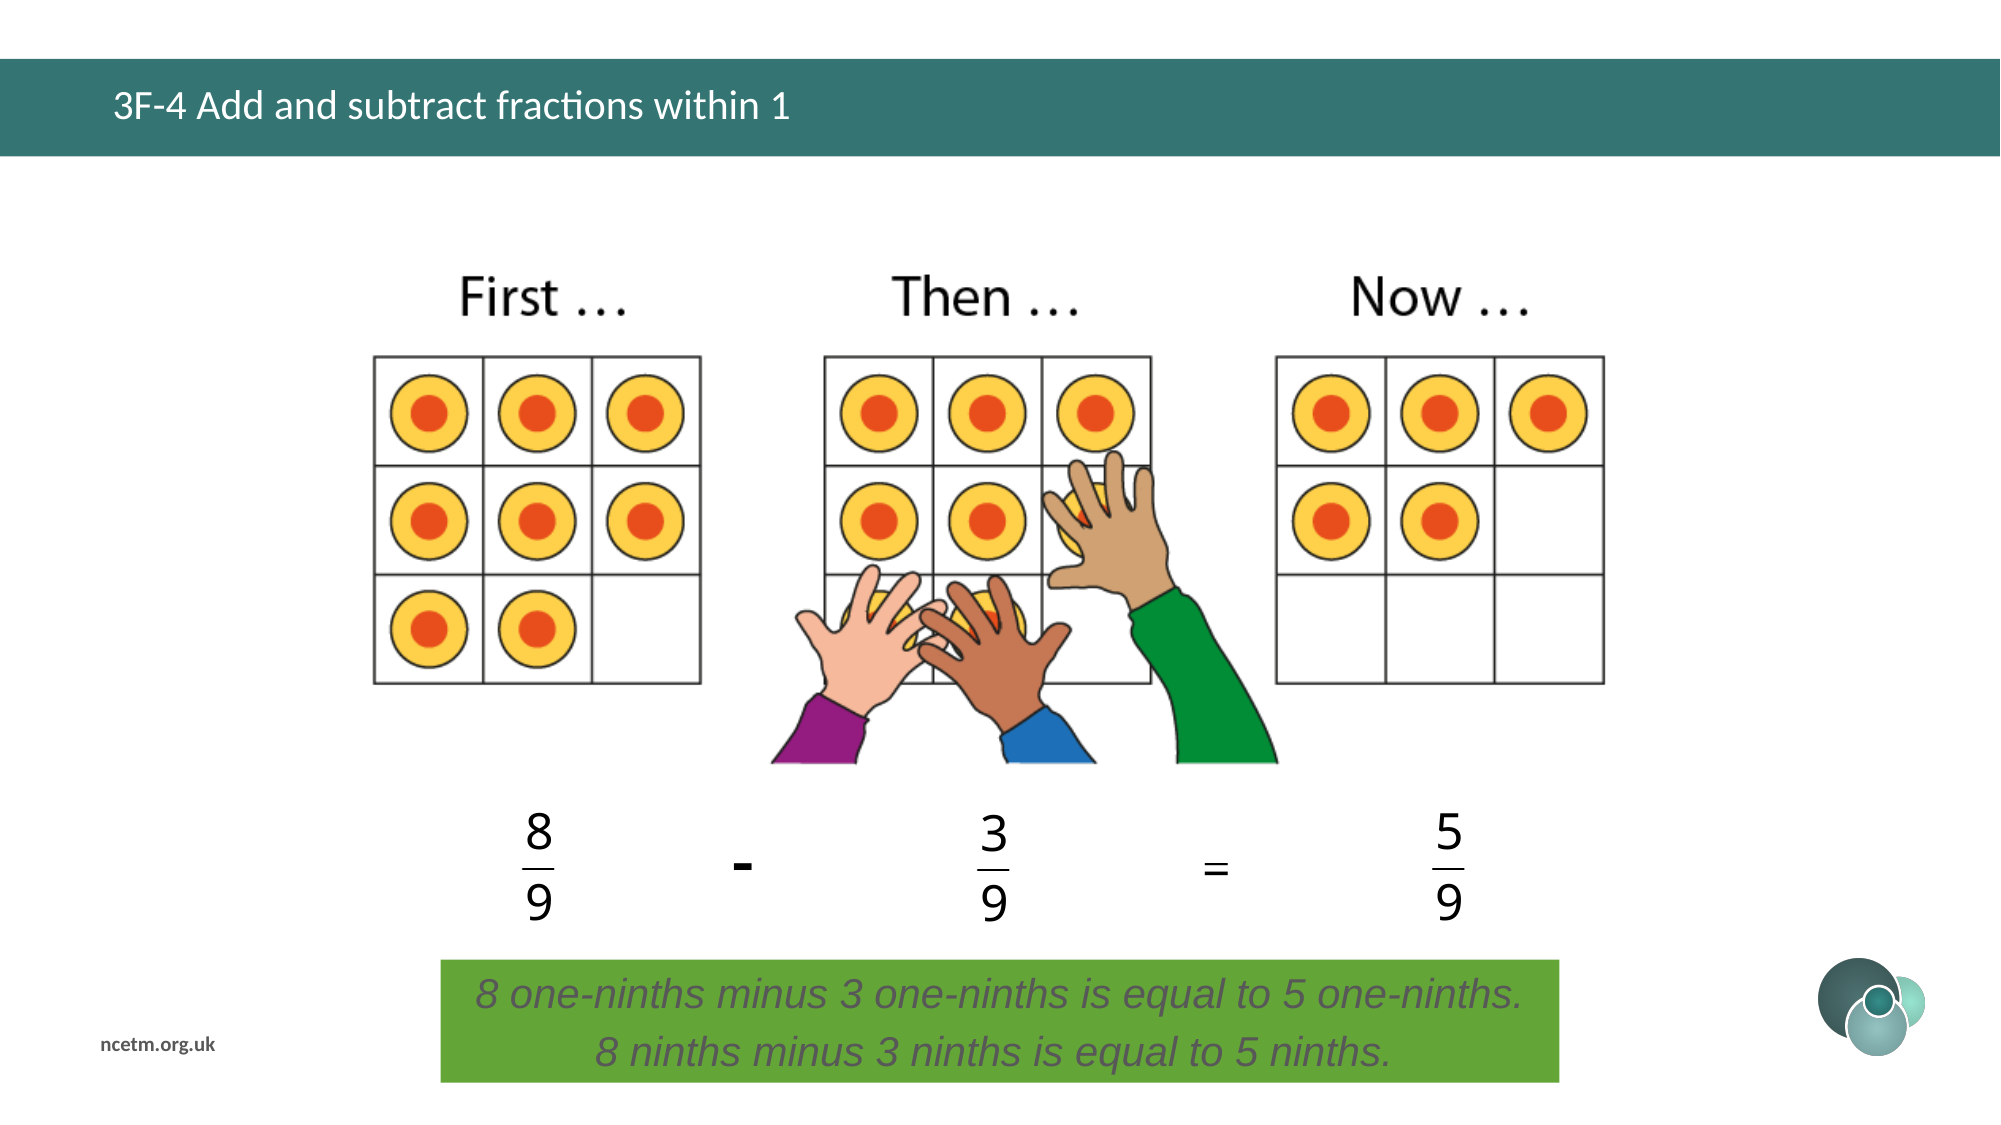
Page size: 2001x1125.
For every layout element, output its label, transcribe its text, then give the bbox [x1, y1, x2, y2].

picture [1818, 958, 1925, 1056]
text_box 8 one-ninths minus 3 one-ninths is equal to 5 one-ninths. 8 ninths minus 3 ninths is equal to 5 ninths. [440, 959, 1560, 1083]
picture [759, 267, 1794, 929]
picture [730, 857, 789, 898]
picture [1201, 863, 1243, 891]
picture [370, 267, 707, 928]
title 3F-4 Add and subtract fractions within 1 [97, 76, 1945, 147]
